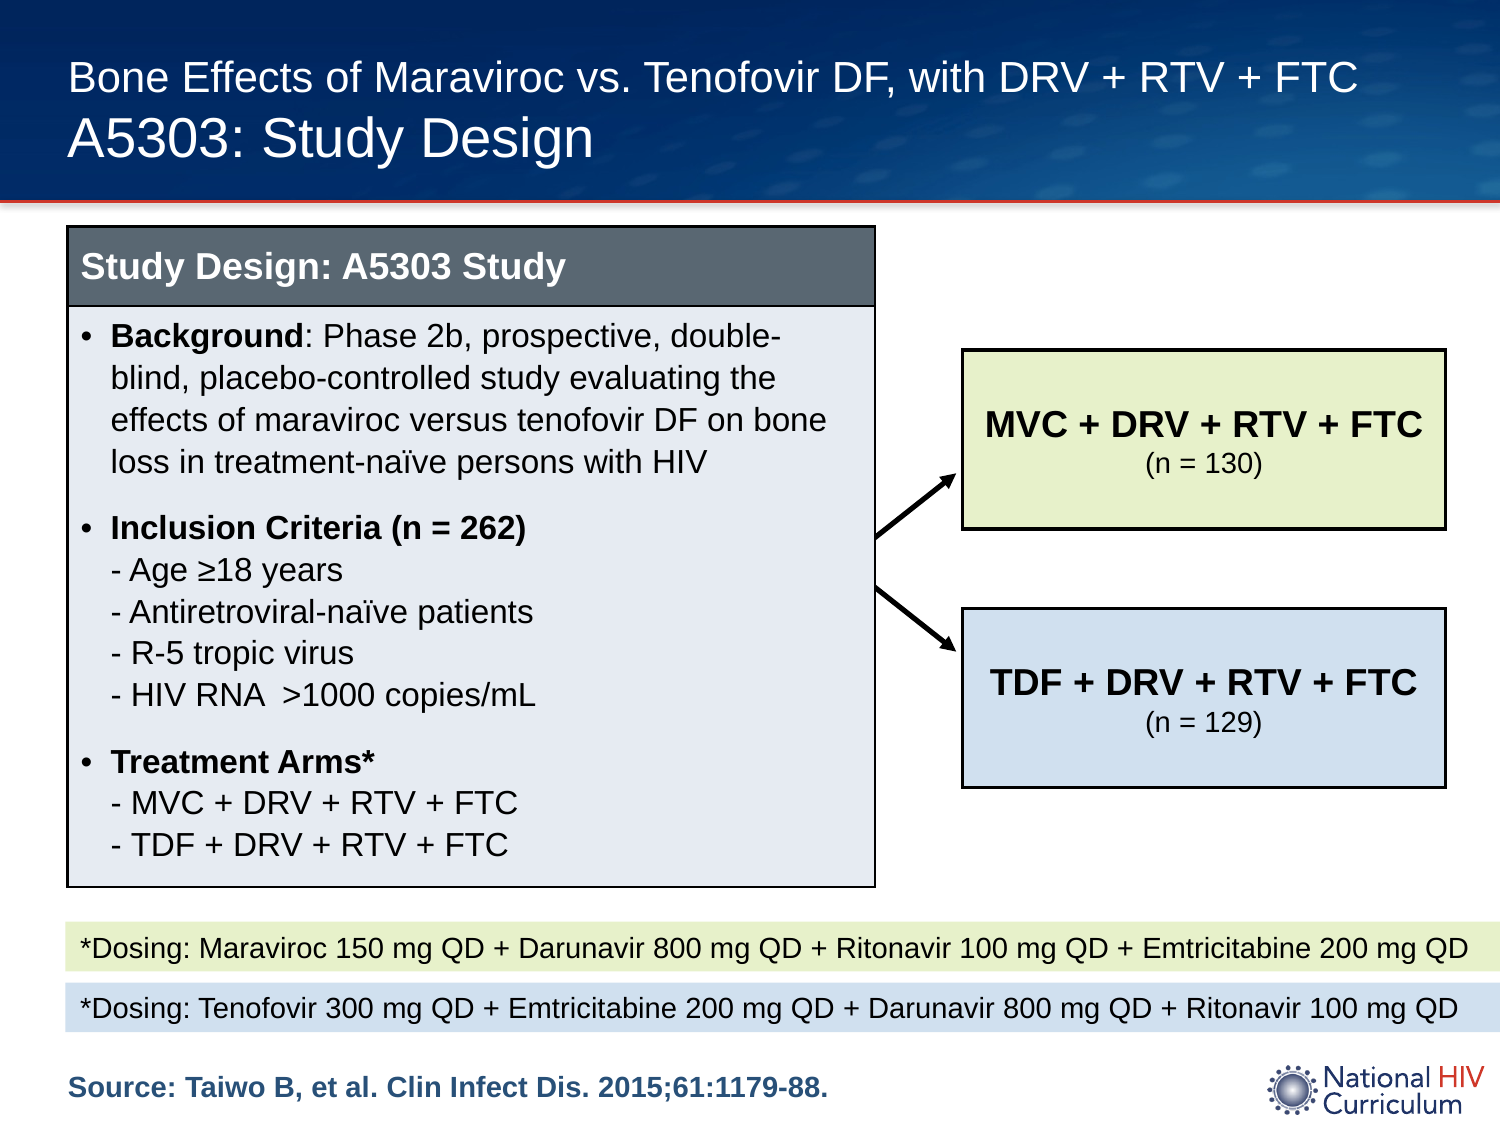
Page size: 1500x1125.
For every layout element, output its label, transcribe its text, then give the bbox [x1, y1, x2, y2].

table_header Study Design: A5303 Study [69, 228, 874, 305]
text_box [876, 473, 957, 537]
picture [0, 0, 1500, 200]
text_box [876, 588, 957, 652]
text_box *Dosing: Maraviroc 150 mg QD + Darunavir 800 mg QD + Ritonavir 100 mg QD + Emtricitabine 200 mg QD [65, 921, 1500, 972]
text_box *Dosing: Tenofovir 300 mg QD + Emtricitabine 200 mg QD + Darunavir 800 mg QD + Ritonavir 100 mg QD [65, 982, 1500, 1033]
list Source: Taiwo B, et al. Clin Infect Dis. 2015;61:1179-88. [53, 1059, 1261, 1113]
title Bone Effects of Maraviroc vs. Tenofovir DF, with DRV + RTV + FTC A5303: Study Design [53, 19, 1447, 199]
text_box TDF + DRV + RTV + FTC (n = 129) [962, 608, 1446, 788]
text_box MVC + DRV + RTV + FTC (n = 130) [962, 350, 1446, 529]
table_cell Background: Phase 2b, prospective, double-blind, placebo-controlled study evaluating the effects of maraviroc versus tenofovir DF on bone loss in treatment-naïve persons with HIV Inclusion Criteria (n = 262) - Age ≥18 years - Antiretroviral-naïve patients - R-5 tropic virus - HIV RNA >1000 copies/mL Treatment Arms* - MVC + DRV + RTV + FTC - TDF + DRV + RTV + FTC [69, 307, 874, 886]
picture [1267, 1065, 1318, 1115]
